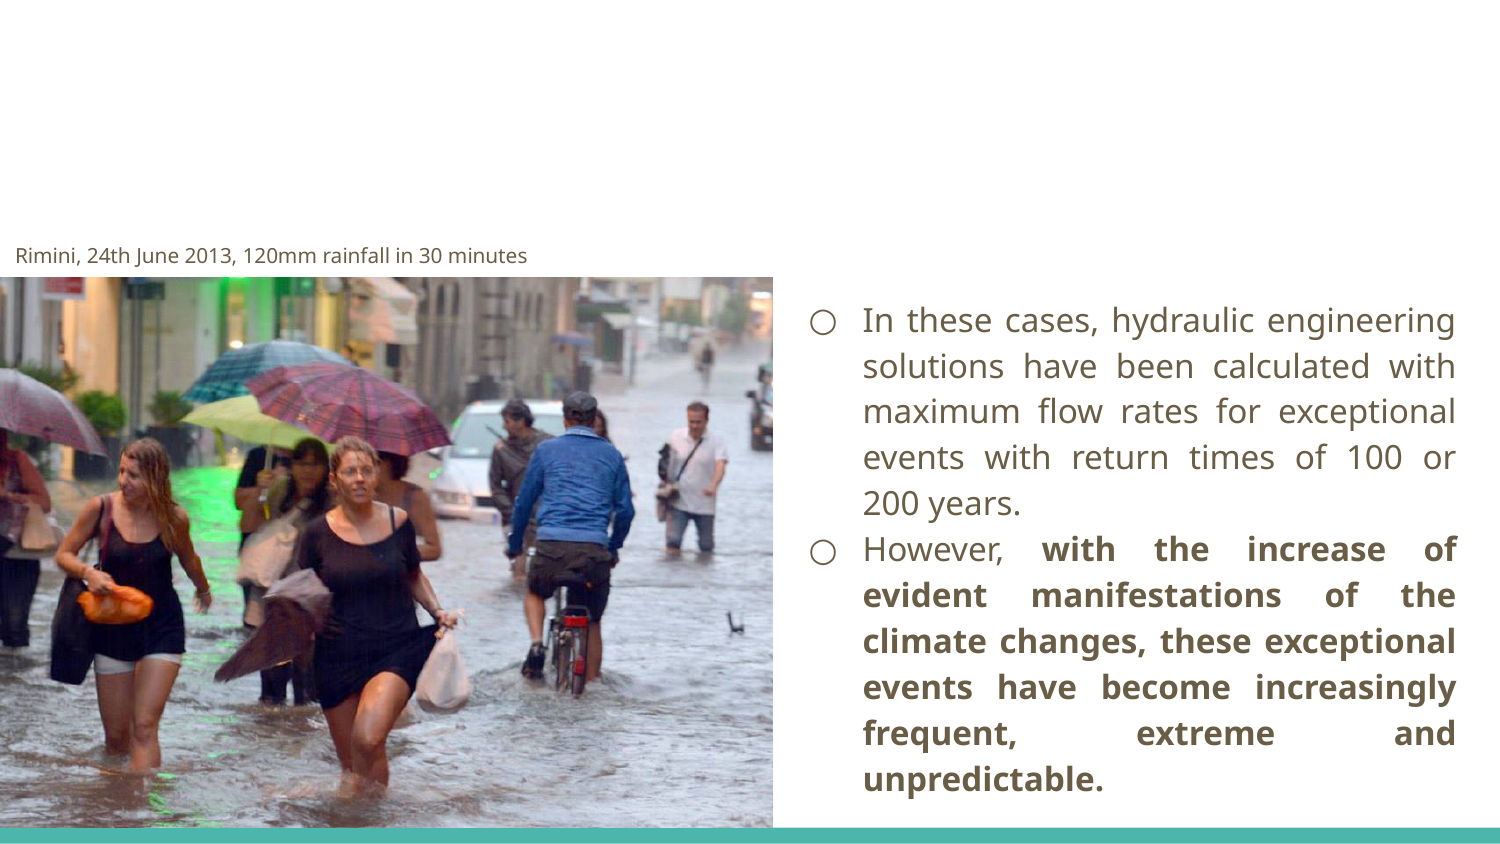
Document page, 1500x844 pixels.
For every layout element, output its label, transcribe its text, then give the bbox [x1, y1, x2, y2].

list In these cases, hydraulic engineering solutions have been calculated with maximum flow rates for exceptional events with return times of 100 or 200 years. However, with the increase of evident manifestations of the climate changes, these exceptional events have become increasingly frequent, extreme and unpredictable. [773, 277, 1473, 828]
picture [0, 277, 773, 828]
list Rimini, 24th June 2013, 120mm rainfall in 30 minutes [0, 224, 637, 276]
